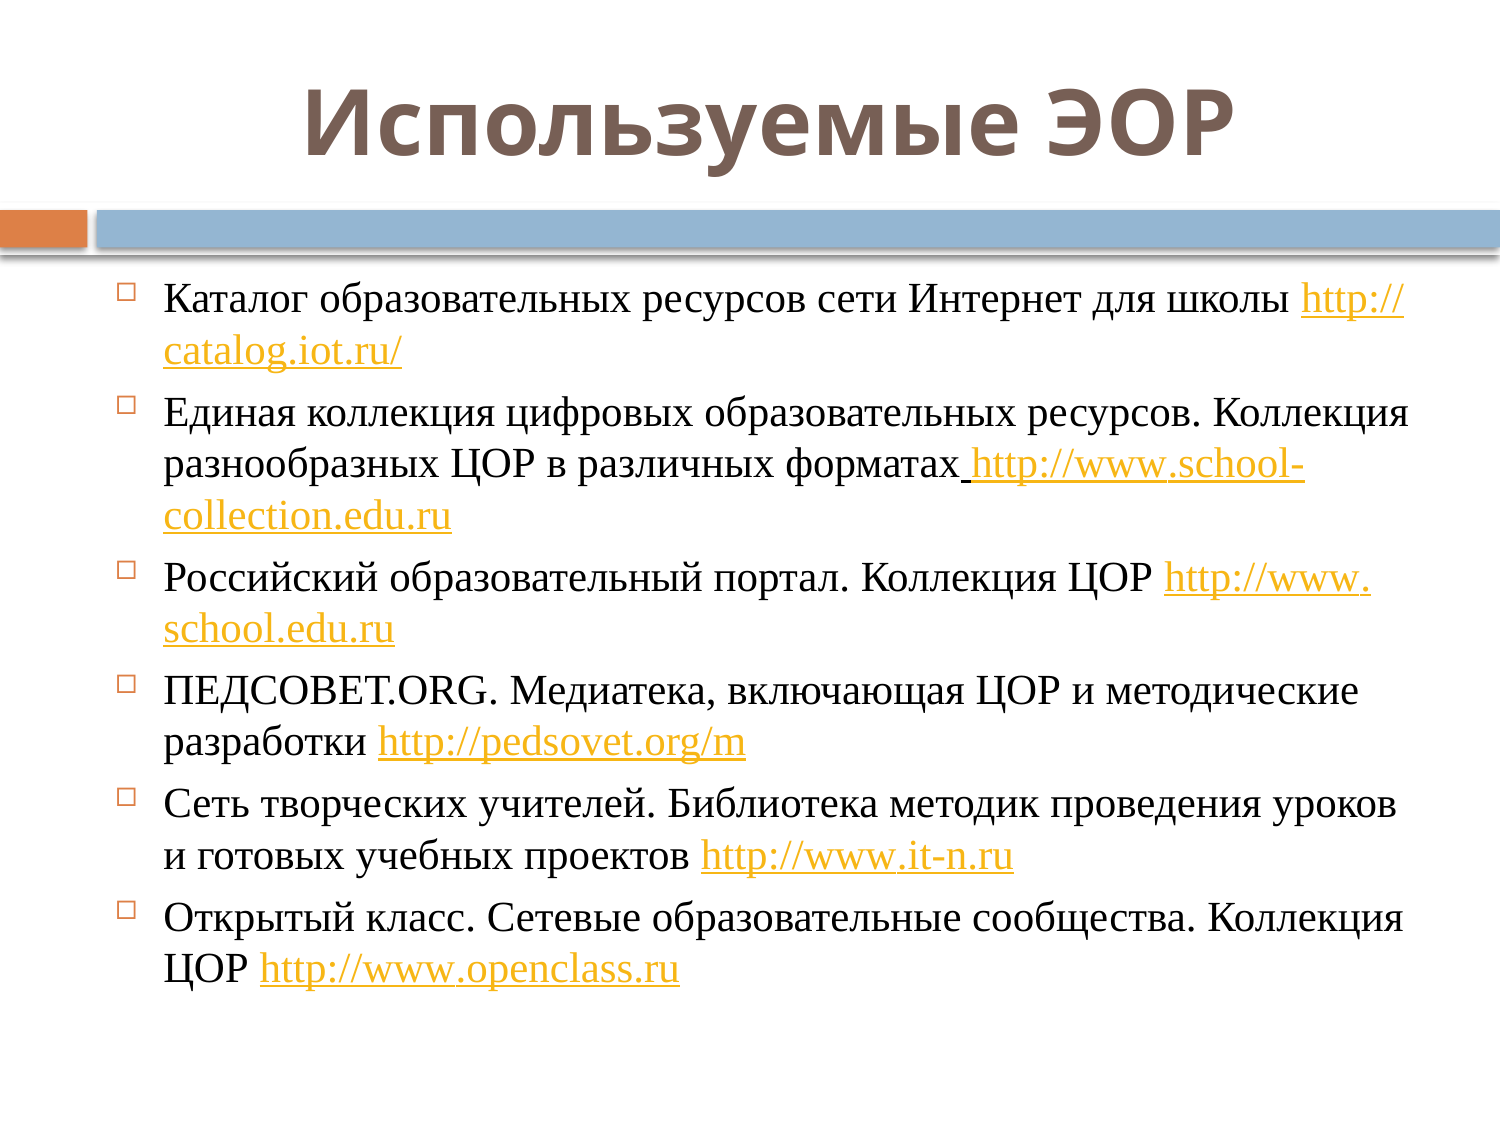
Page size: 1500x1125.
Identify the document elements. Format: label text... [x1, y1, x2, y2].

title Используемые ЭОР [100, 37, 1438, 200]
list Каталог образовательных ресурсов сети Интернет для школы http://catalog.iot.ru/ Единая коллекция цифровых образовательных ресурсов. Коллекция разнообразных ЦОР в различных форматах http://www.school-collection.edu.ru Российский образовательный портал. Коллекция ЦОР http://www.school.edu.ru ПЕДСОВЕТ.ORG. Медиатека, включающая ЦОР и методические разработки http://pedsovet.org/m Сеть творческих учителей. Библиотека методик проведения уроков и готовых учебных проектов http://www.it-n.ru Открытый класс. Сетевые образовательные сообщества. Коллекция ЦОР http://www.openclass.ru [100, 262, 1438, 1000]
